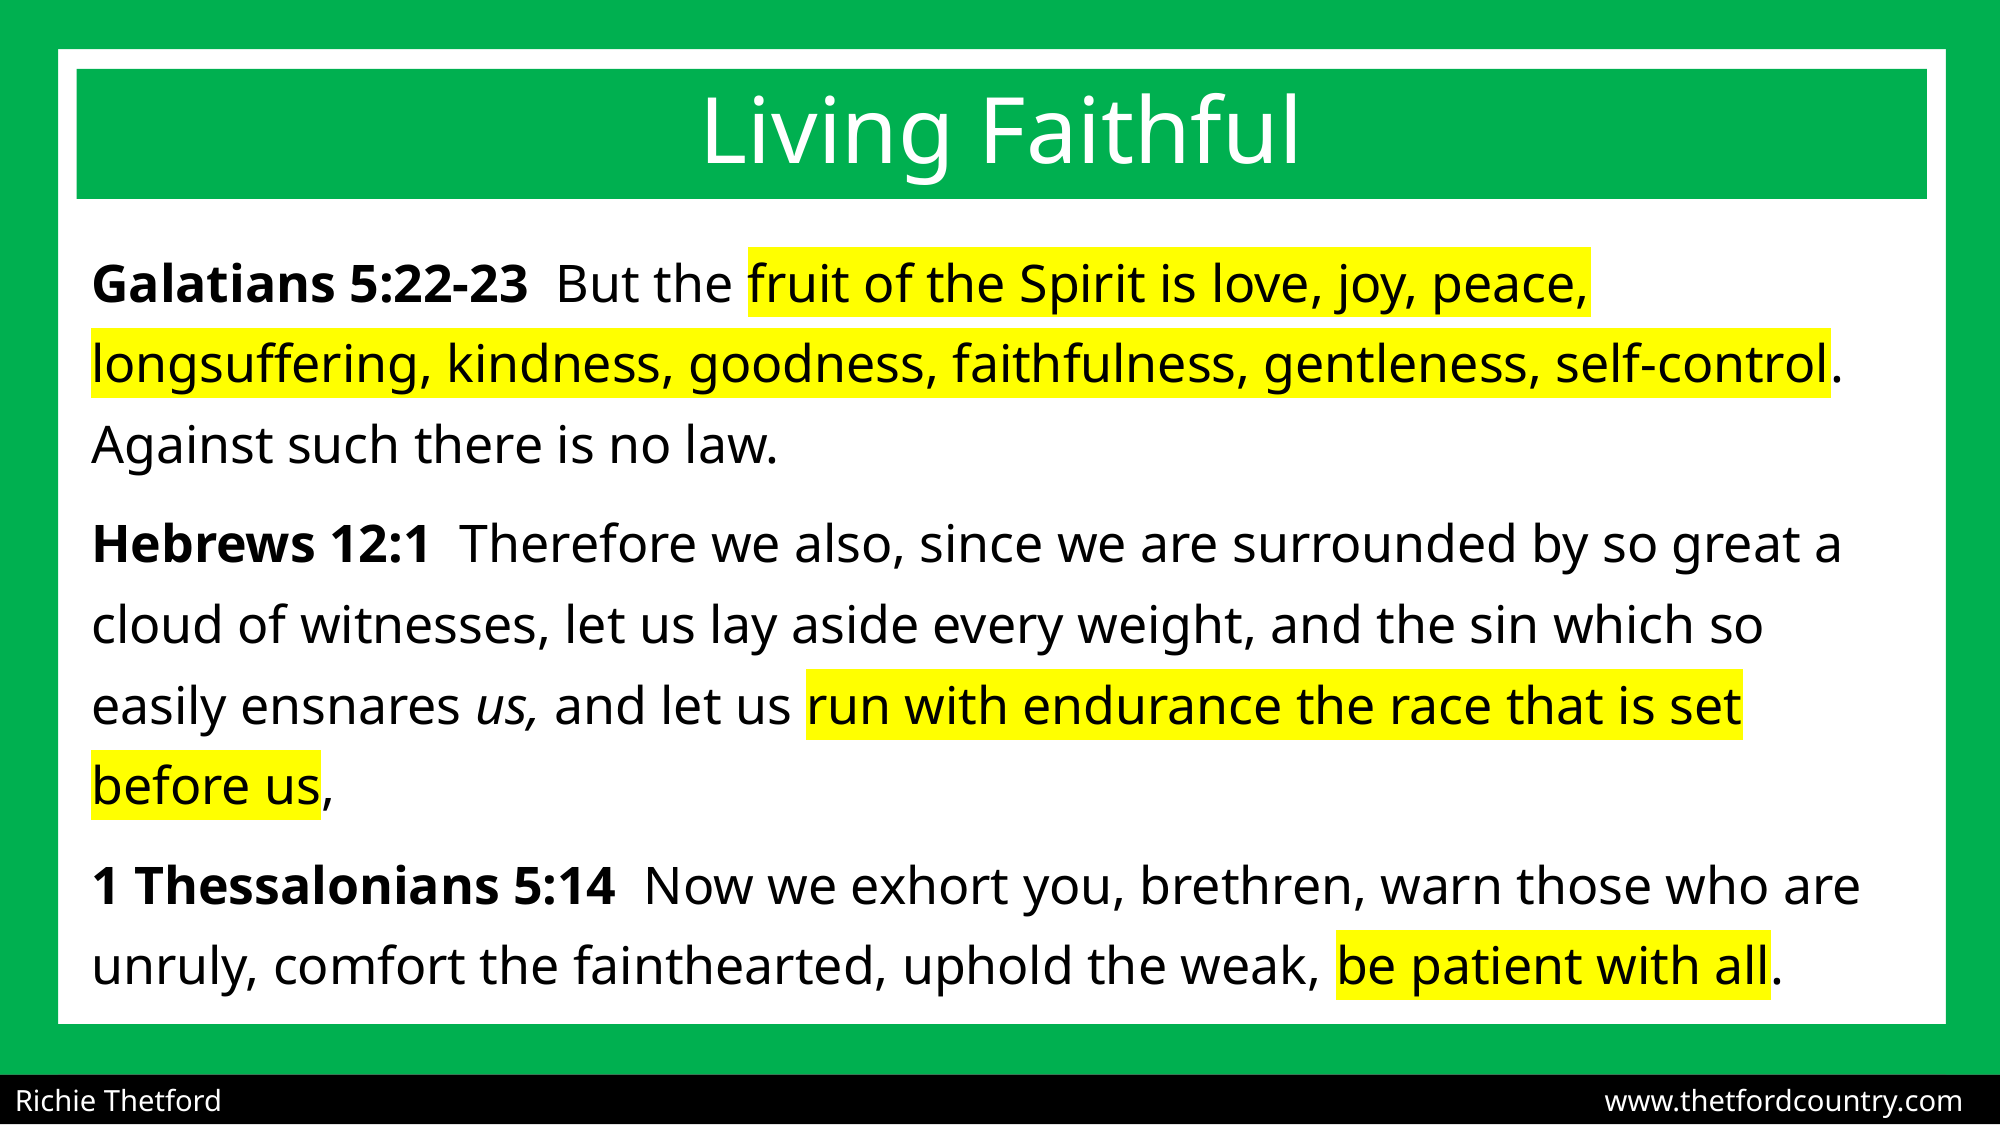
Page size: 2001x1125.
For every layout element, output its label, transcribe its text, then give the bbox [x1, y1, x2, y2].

list Galatians 5:22-23 But the fruit of the Spirit is love, joy, peace, longsuffering, kindness, goodness, faithfulness, gentleness, self-control. Against such there is no law. Hebrews 12:1 Therefore we also, since we are surrounded by so great a cloud of witnesses, let us lay aside every weight, and the sin which so easily ensnares us, and let us run with endurance the race that is set before us, 1 Thessalonians 5:14 Now we exhort you, brethren, warn those who are unruly, comfort the fainthearted, uphold the weak, be patient with all. [76, 224, 1927, 1009]
text_box [0, 0, 2000, 50]
text_box [0, 1023, 2000, 1075]
text_box [0, 50, 59, 1023]
title Living Faithful [76, 68, 1927, 199]
text_box [1945, 50, 2000, 1023]
text_box Richie Thetford www.thetfordcountry.com [0, 1075, 2000, 1125]
